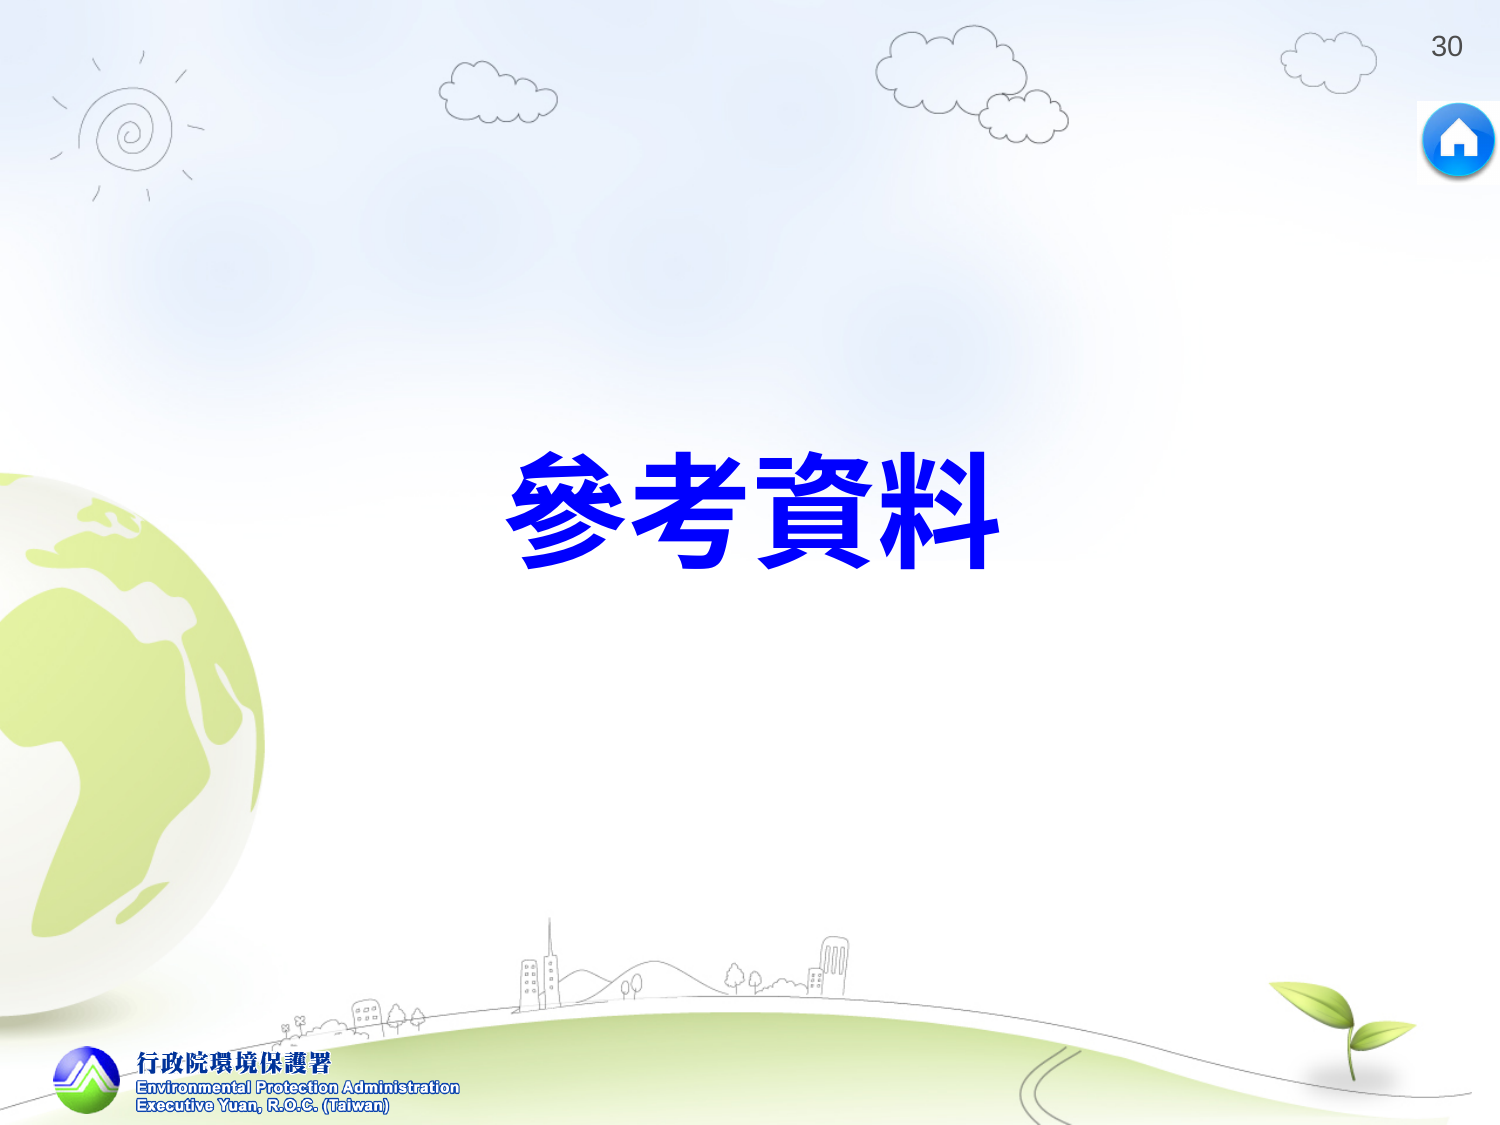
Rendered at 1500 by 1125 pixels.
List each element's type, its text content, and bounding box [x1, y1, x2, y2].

picture [0, 0, 1500, 1125]
slide_number 30 [1387, 6, 1495, 91]
list 參考資料 [2, 426, 1500, 972]
